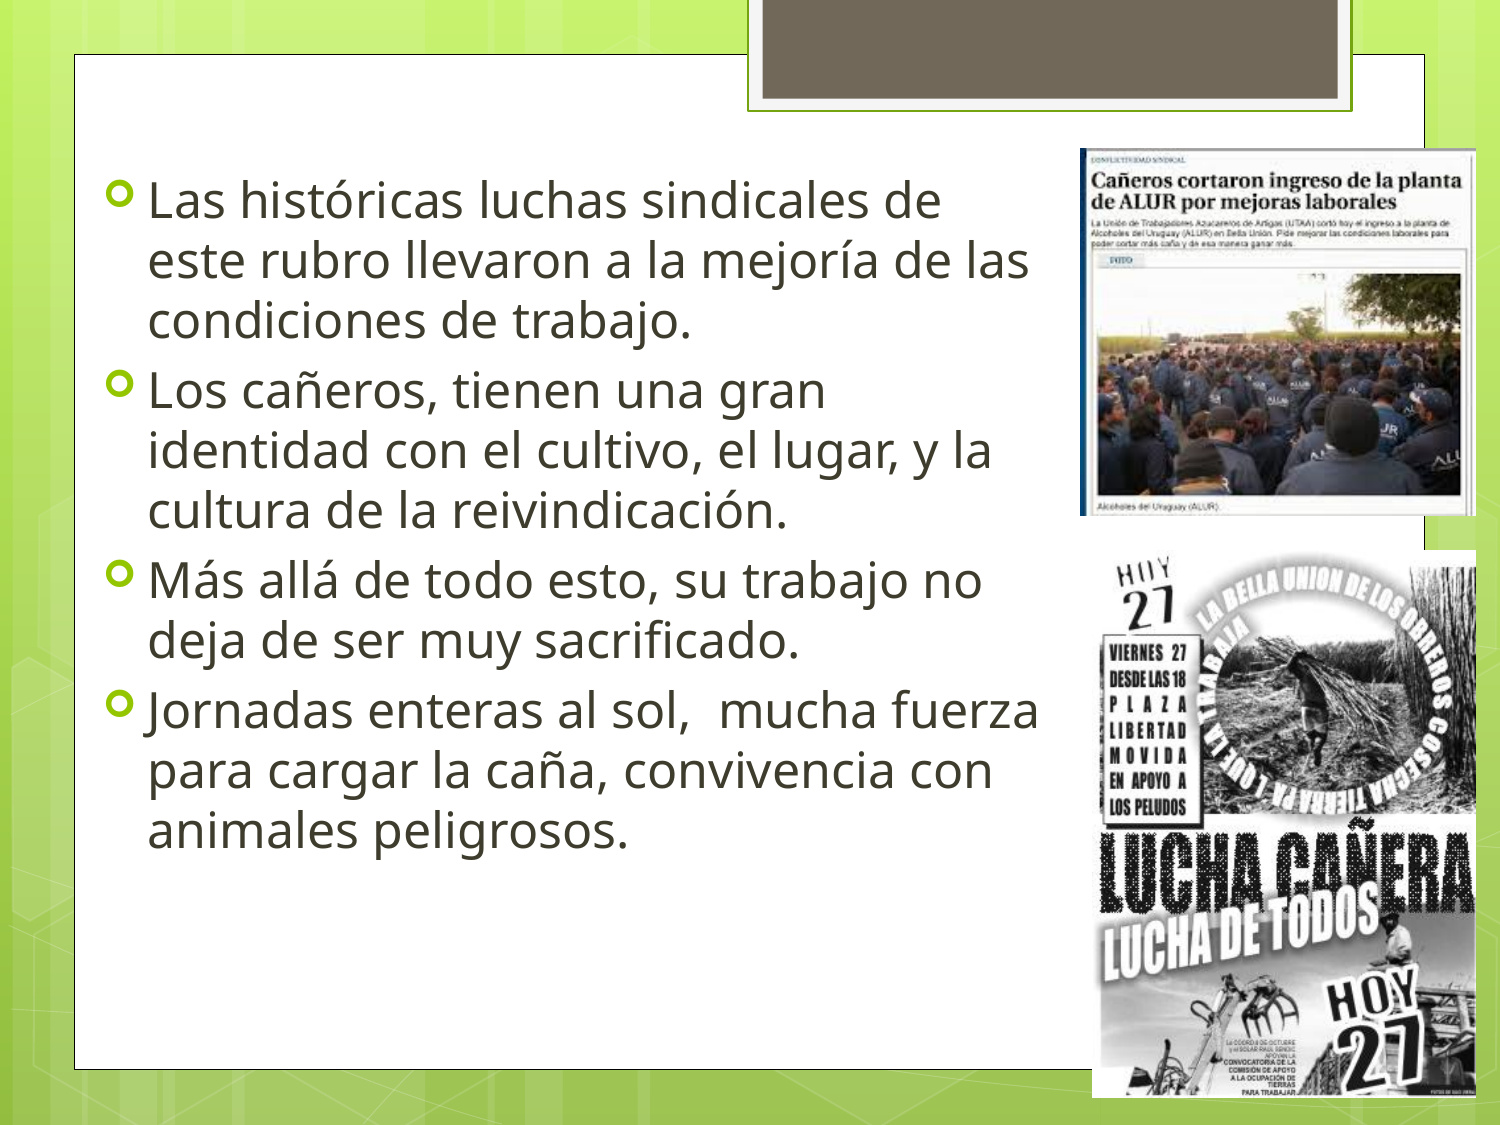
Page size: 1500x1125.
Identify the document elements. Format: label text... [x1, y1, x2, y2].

picture [1092, 550, 1476, 1098]
list Las históricas luchas sindicales de este rubro llevaron a la mejoría de las condiciones de trabajo. Los cañeros, tienen una gran identidad con el cultivo, el lugar, y la cultura de la reivindicación. Más allá de todo esto, su trabajo no deja de ser muy sacrificado. Jornadas enteras al sol, mucha fuerza para cargar la caña, convivencia con animales peligrosos. [76, 160, 1069, 1047]
picture [1080, 148, 1476, 516]
